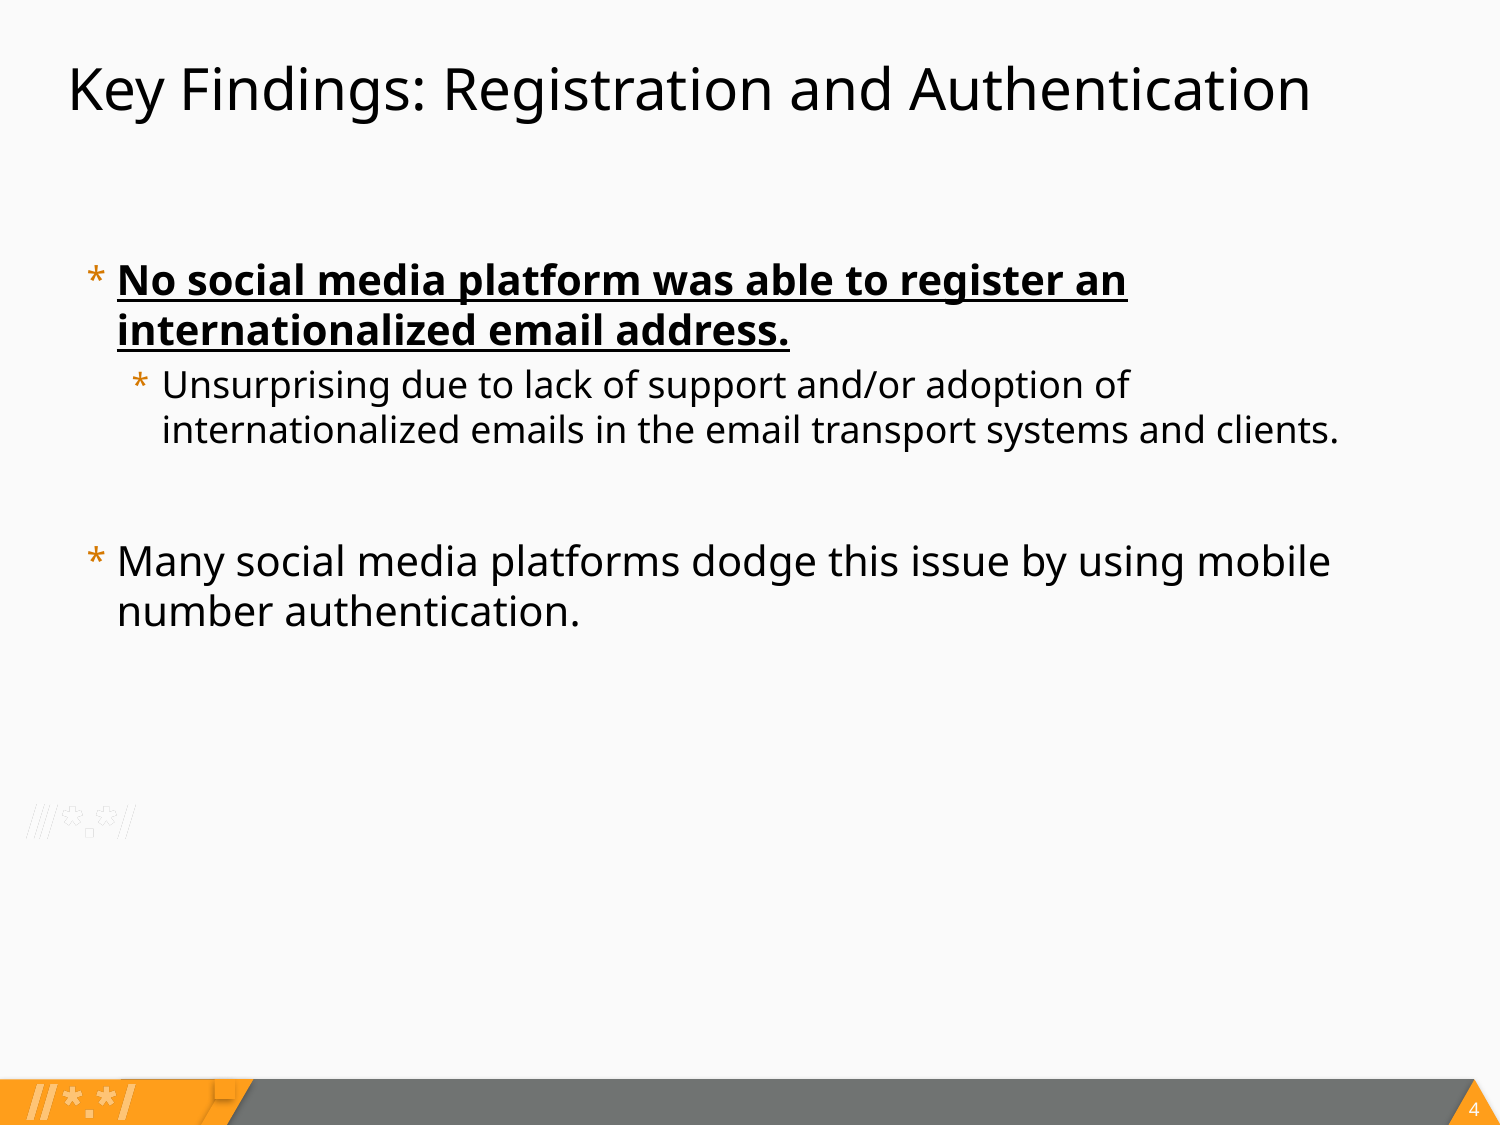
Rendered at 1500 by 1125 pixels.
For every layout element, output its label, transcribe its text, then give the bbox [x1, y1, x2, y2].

list No social media platform was able to register an internationalized email address. Unsurprising due to lack of support and/or adoption of internationalized emails in the email transport systems and clients. Many social media platforms dodge this issue by using mobile number authentication. [56, 246, 1444, 1005]
title Key Findings: Registration and Authentication [52, 45, 1439, 233]
